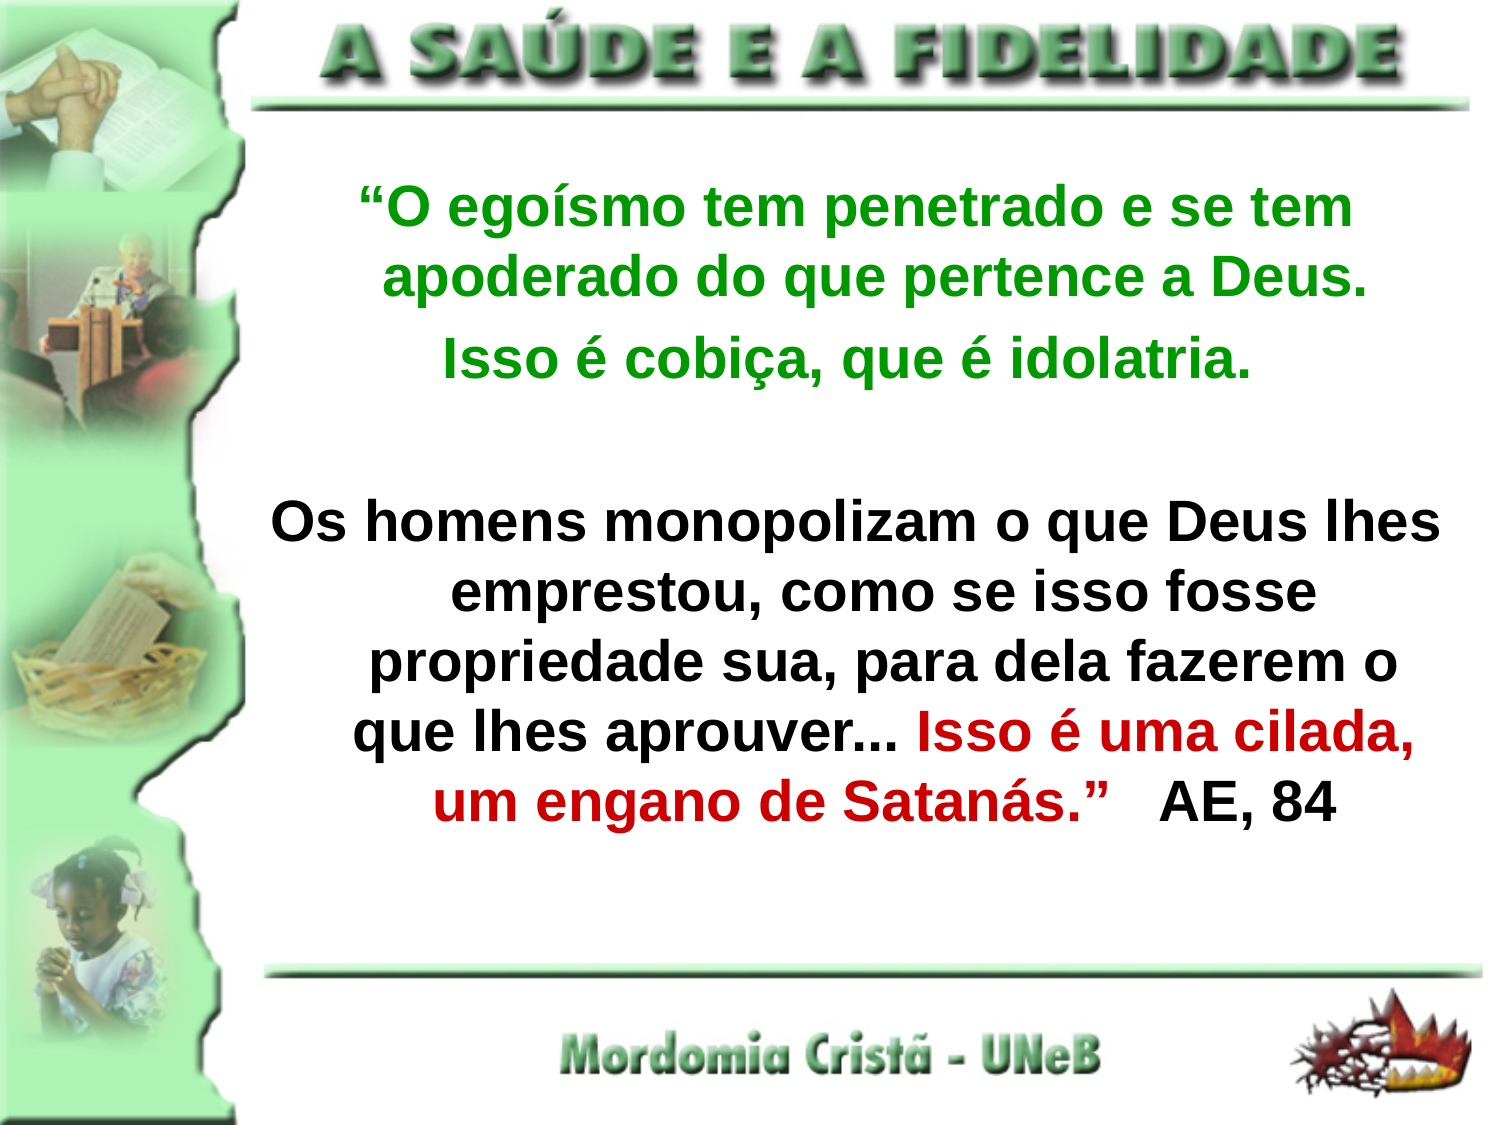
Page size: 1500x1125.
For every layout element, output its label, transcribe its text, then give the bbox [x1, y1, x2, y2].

picture [0, 0, 1500, 1125]
list “O egoísmo tem penetrado e se tem apoderado do que pertence a Deus. Isso é cobiça, que é idolatria. Os homens monopolizam o que Deus lhes emprestou, como se isso fosse propriedade sua, para dela fazerem o que lhes aprouver... Isso é uma cilada, um engano de Satanás.” AE, 84 [253, 160, 1459, 904]
